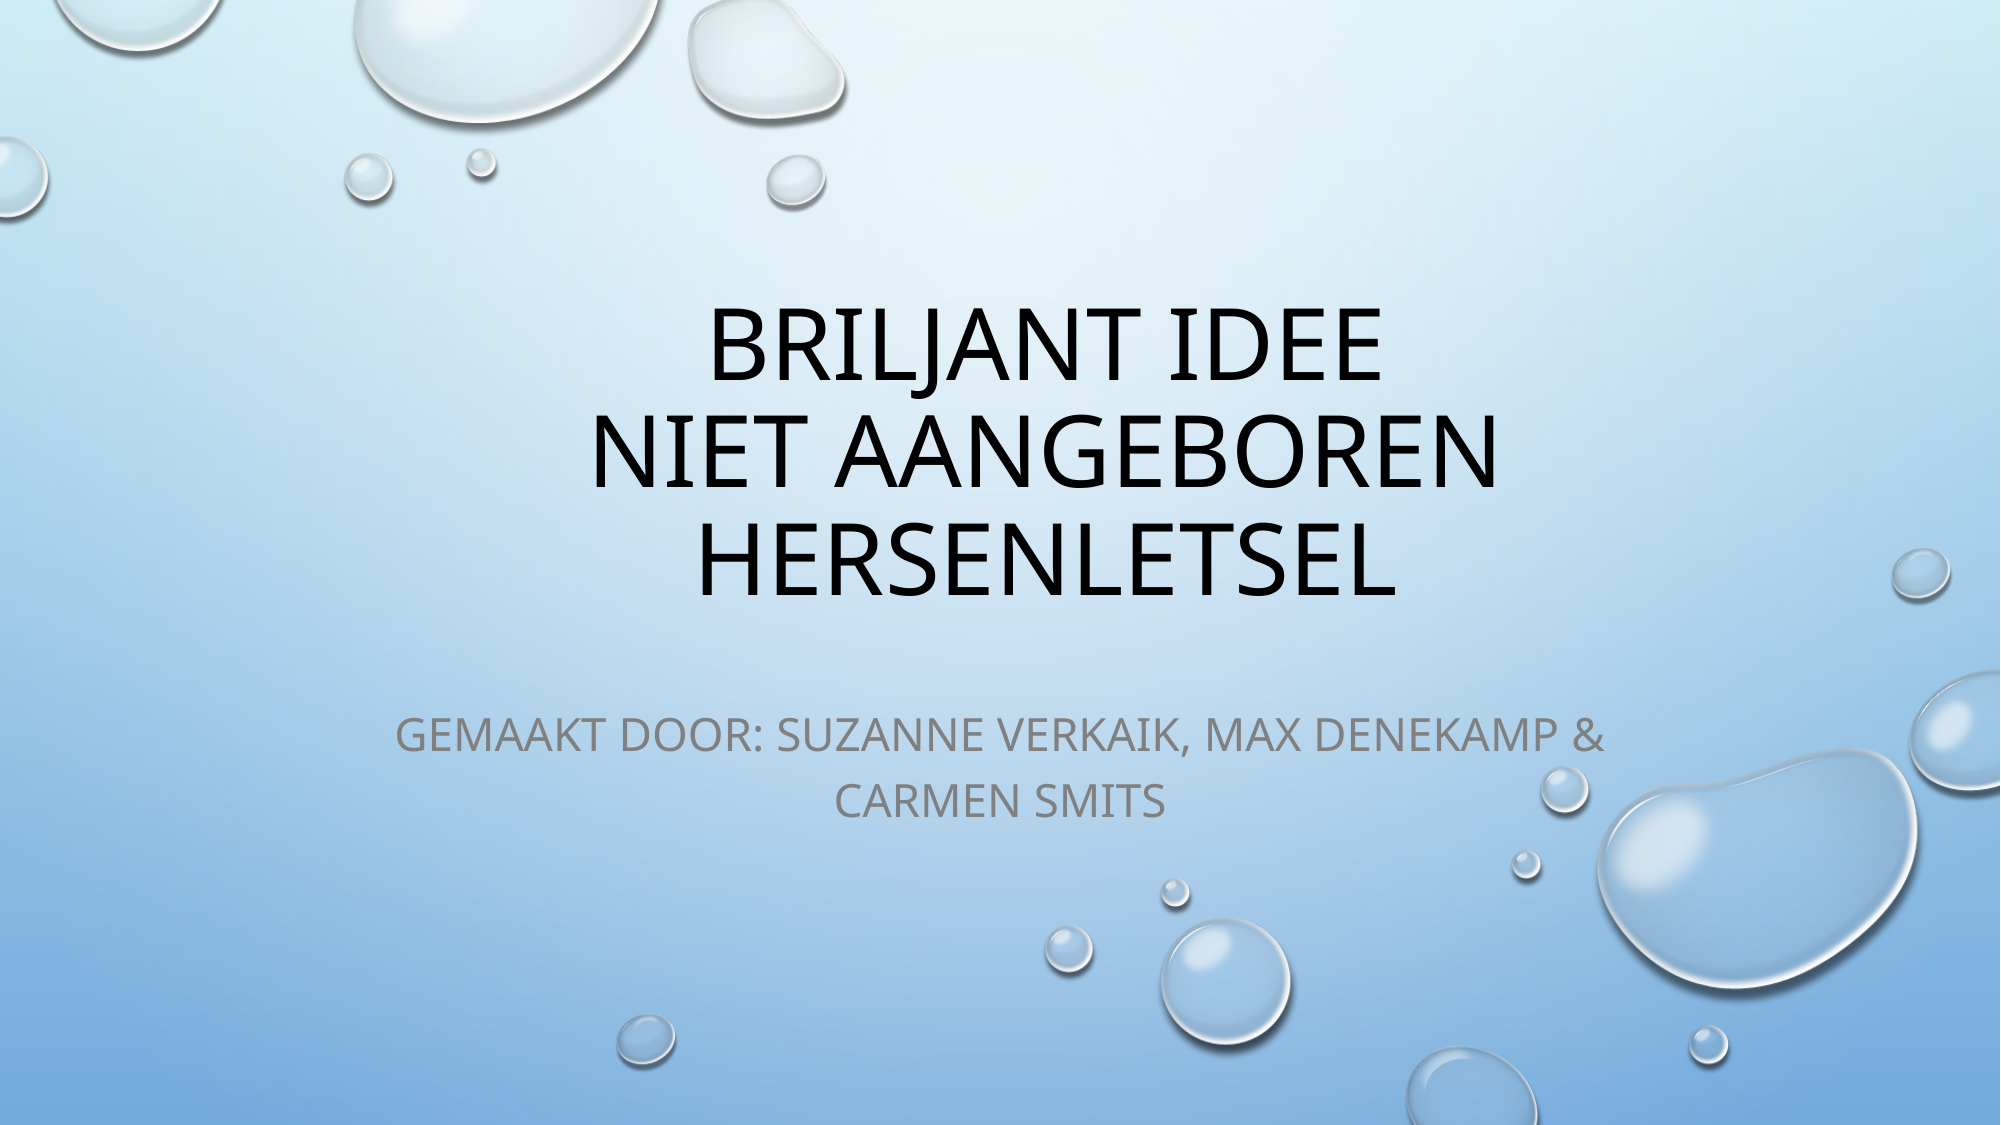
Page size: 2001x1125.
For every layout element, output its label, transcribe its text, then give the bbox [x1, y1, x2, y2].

subtitle Gemaakt door: Suzanne verkaik, max denekamp & carmen Smits [287, 686, 1713, 912]
picture [0, 0, 2000, 1125]
title Briljant idee Niet aangeboren hersenletsel [287, 213, 1805, 625]
